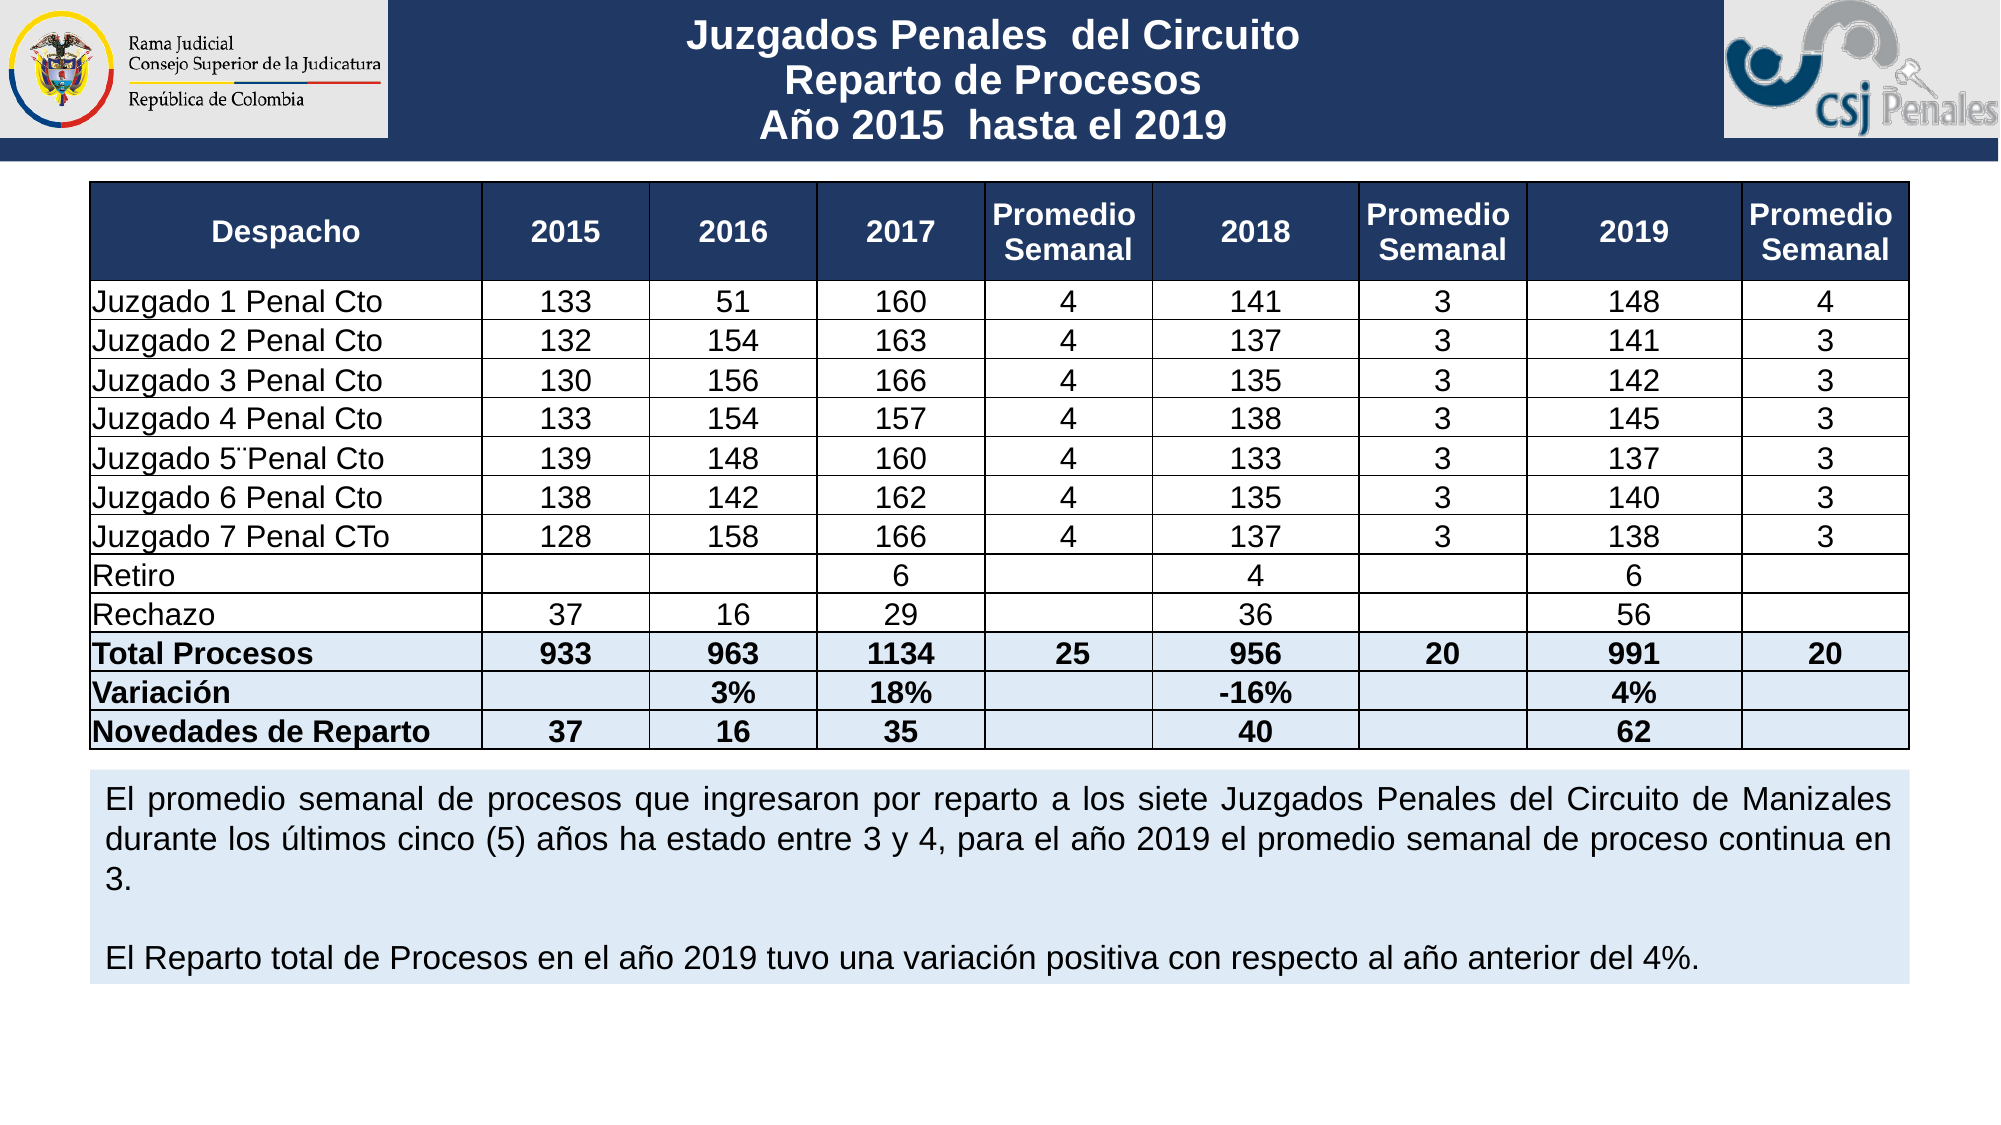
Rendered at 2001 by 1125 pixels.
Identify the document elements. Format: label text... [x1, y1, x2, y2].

table_cell 36 [1153, 594, 1358, 631]
table_cell 135 [1153, 476, 1358, 514]
table_cell 154 [650, 398, 816, 436]
table_cell 956 [1153, 633, 1358, 670]
table_cell 4 [986, 476, 1152, 514]
table_cell 991 [1528, 633, 1741, 670]
table_cell [1360, 555, 1526, 592]
table_cell 3 [1360, 281, 1526, 319]
table_header Promedio Semanal [1743, 183, 1908, 280]
table_cell 4 [986, 437, 1152, 475]
table_cell 3% [650, 672, 816, 709]
table_cell [1743, 672, 1908, 709]
table_cell 3 [1743, 359, 1908, 397]
table_cell [986, 711, 1152, 748]
table_cell 29 [818, 594, 984, 631]
table_header 2016 [650, 183, 816, 280]
table_cell 133 [483, 281, 649, 319]
table_cell 62 [1528, 711, 1741, 748]
table_cell 37 [483, 711, 649, 748]
table_cell [986, 594, 1152, 631]
picture [0, 0, 389, 139]
table_cell 158 [650, 515, 816, 553]
table_cell 137 [1153, 515, 1358, 553]
table_cell 133 [1153, 437, 1358, 475]
text_box El promedio semanal de procesos que ingresaron por reparto a los siete Juzgados Penales del Circuito de Manizales durante los últimos cinco (5) años ha estado entre 3 y 4, para el año 2019 el promedio semanal de proceso continua en 3. El Reparto total de Procesos en el año 2019 tuvo una variación positiva con respecto al año anterior del 4%. [90, 769, 1910, 984]
table_header 2015 [483, 183, 649, 280]
table_cell 132 [483, 320, 649, 358]
table_cell Juzgado 1 Penal Cto [91, 281, 481, 319]
table_cell 157 [818, 398, 984, 436]
table_cell Juzgado 3 Penal Cto [91, 359, 481, 397]
table_cell 4 [1153, 555, 1358, 592]
table_cell [650, 555, 816, 592]
table_cell [483, 555, 649, 592]
table_cell 4 [986, 515, 1152, 553]
table_cell 35 [818, 711, 984, 748]
table_cell [986, 555, 1152, 592]
table_cell 166 [818, 359, 984, 397]
title Juzgados Penales del Circuito Reparto de Procesos Año 2015 hasta el 2019 [0, 0, 1999, 162]
table_cell 142 [650, 476, 816, 514]
table_cell 4 [986, 281, 1152, 319]
table_cell Novedades de Reparto [91, 711, 481, 748]
table_cell 156 [650, 359, 816, 397]
table_cell 37 [483, 594, 649, 631]
table_cell Juzgado 7 Penal CTo [91, 515, 481, 553]
table_cell 3 [1743, 515, 1908, 553]
table_cell 148 [650, 437, 816, 475]
table_cell 141 [1528, 320, 1741, 358]
table_cell 160 [818, 281, 984, 319]
table_cell 148 [1528, 281, 1741, 319]
table_cell Juzgado 6 Penal Cto [91, 476, 481, 514]
table_cell 16 [650, 711, 816, 748]
table_cell 4 [1743, 281, 1908, 319]
table_cell [1743, 594, 1908, 631]
table_cell 137 [1153, 320, 1358, 358]
table_cell 154 [650, 320, 816, 358]
table_cell [1743, 711, 1908, 748]
table_cell 128 [483, 515, 649, 553]
table_cell 145 [1528, 398, 1741, 436]
table_cell 25 [986, 633, 1152, 670]
table_cell 135 [1153, 359, 1358, 397]
table_cell 3 [1743, 398, 1908, 436]
table_cell [1360, 711, 1526, 748]
table_cell 4% [1528, 672, 1741, 709]
table_header Despacho [91, 183, 481, 280]
table_cell 3 [1360, 320, 1526, 358]
table_cell 163 [818, 320, 984, 358]
table_cell 963 [650, 633, 816, 670]
table_cell 166 [818, 515, 984, 553]
table_cell 16 [650, 594, 816, 631]
table_cell 141 [1153, 281, 1358, 319]
table_header Promedio Semanal [986, 183, 1152, 280]
table_cell [1360, 594, 1526, 631]
table_cell 4 [986, 359, 1152, 397]
table_cell 140 [1528, 476, 1741, 514]
table_cell 3 [1743, 320, 1908, 358]
table_header Promedio Semanal [1360, 183, 1526, 280]
table_cell 138 [1528, 515, 1741, 553]
table_cell 20 [1743, 633, 1908, 670]
table_cell [1743, 555, 1908, 592]
table_cell [483, 672, 649, 709]
table_cell 160 [818, 437, 984, 475]
table_cell -16% [1153, 672, 1358, 709]
table_cell 3 [1360, 359, 1526, 397]
table_cell 1134 [818, 633, 984, 670]
table_cell 137 [1528, 437, 1741, 475]
table_cell 139 [483, 437, 649, 475]
table_cell 3 [1360, 515, 1526, 553]
table_header 2017 [818, 183, 984, 280]
table_cell 3 [1360, 476, 1526, 514]
table_cell 6 [1528, 555, 1741, 592]
table_cell 40 [1153, 711, 1358, 748]
table_header 2018 [1153, 183, 1358, 280]
table_cell Retiro [91, 555, 481, 592]
table_cell 138 [483, 476, 649, 514]
table_cell [986, 672, 1152, 709]
table_cell 20 [1360, 633, 1526, 670]
table_cell 142 [1528, 359, 1741, 397]
table_cell Juzgado 2 Penal Cto [91, 320, 481, 358]
table_cell Total Procesos [91, 633, 481, 670]
table_cell 4 [986, 398, 1152, 436]
table_cell Variación [91, 672, 481, 709]
table_cell 6 [818, 555, 984, 592]
table_cell 933 [483, 633, 649, 670]
table_cell 3 [1360, 437, 1526, 475]
table_cell 3 [1743, 476, 1908, 514]
table_header 2019 [1528, 183, 1741, 280]
table_cell 4 [986, 320, 1152, 358]
picture [1723, 0, 2000, 139]
table_cell 3 [1360, 398, 1526, 436]
table_cell 130 [483, 359, 649, 397]
table_cell 133 [483, 398, 649, 436]
table_cell 138 [1153, 398, 1358, 436]
table_cell [1360, 672, 1526, 709]
table_cell 18% [818, 672, 984, 709]
table_cell Juzgado 4 Penal Cto [91, 398, 481, 436]
table_cell 3 [1743, 437, 1908, 475]
table_cell 56 [1528, 594, 1741, 631]
table_cell Juzgado 5¨Penal Cto [91, 437, 481, 475]
table_cell Rechazo [91, 594, 481, 631]
table_cell 162 [818, 476, 984, 514]
table_cell 51 [650, 281, 816, 319]
